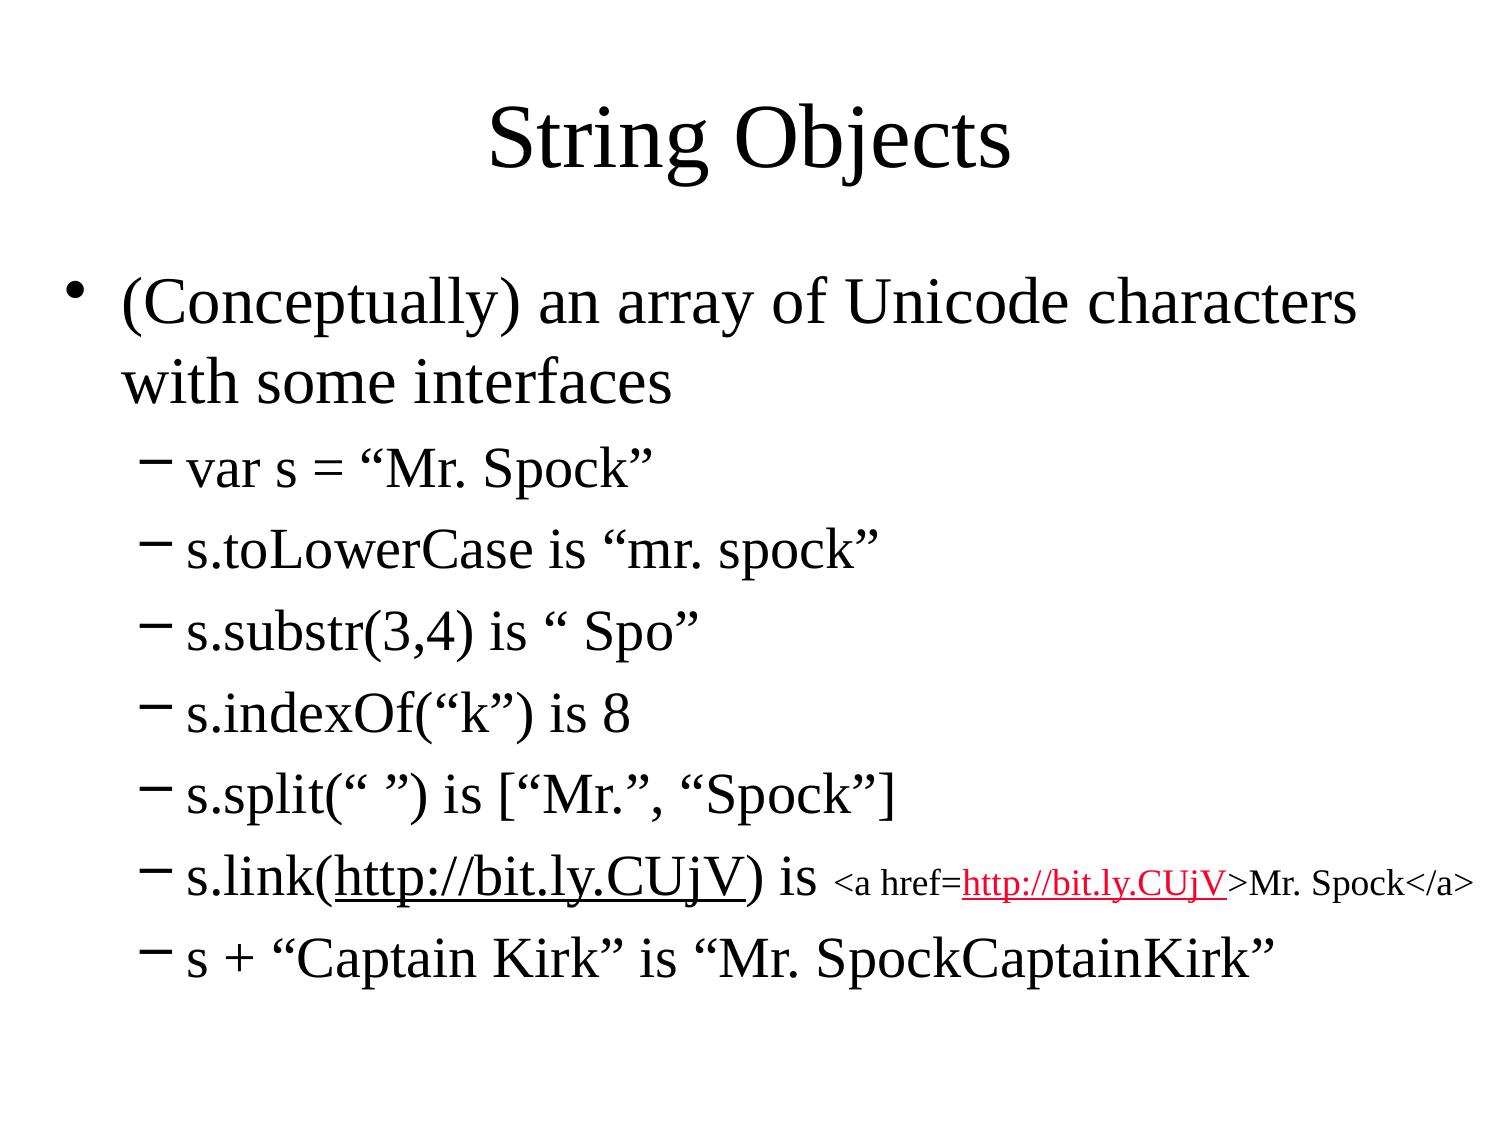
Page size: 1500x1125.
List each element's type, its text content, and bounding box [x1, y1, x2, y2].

list (Conceptually) an array of Unicode characters with some interfaces var s = “Mr. Spock” s.toLowerCase is “mr. spock” s.substr(3,4) is “ Spo” s.indexOf(“k”) is 8 s.split(“ ”) is [“Mr.”, “Spock”] s.link(http://bit.ly.CUjV) is <a href=http://bit.ly.CUjV>Mr. Spock</a> s + “Captain Kirk” is “Mr. SpockCaptainKirk” [50, 249, 1500, 925]
title String Objects [112, 37, 1388, 225]
